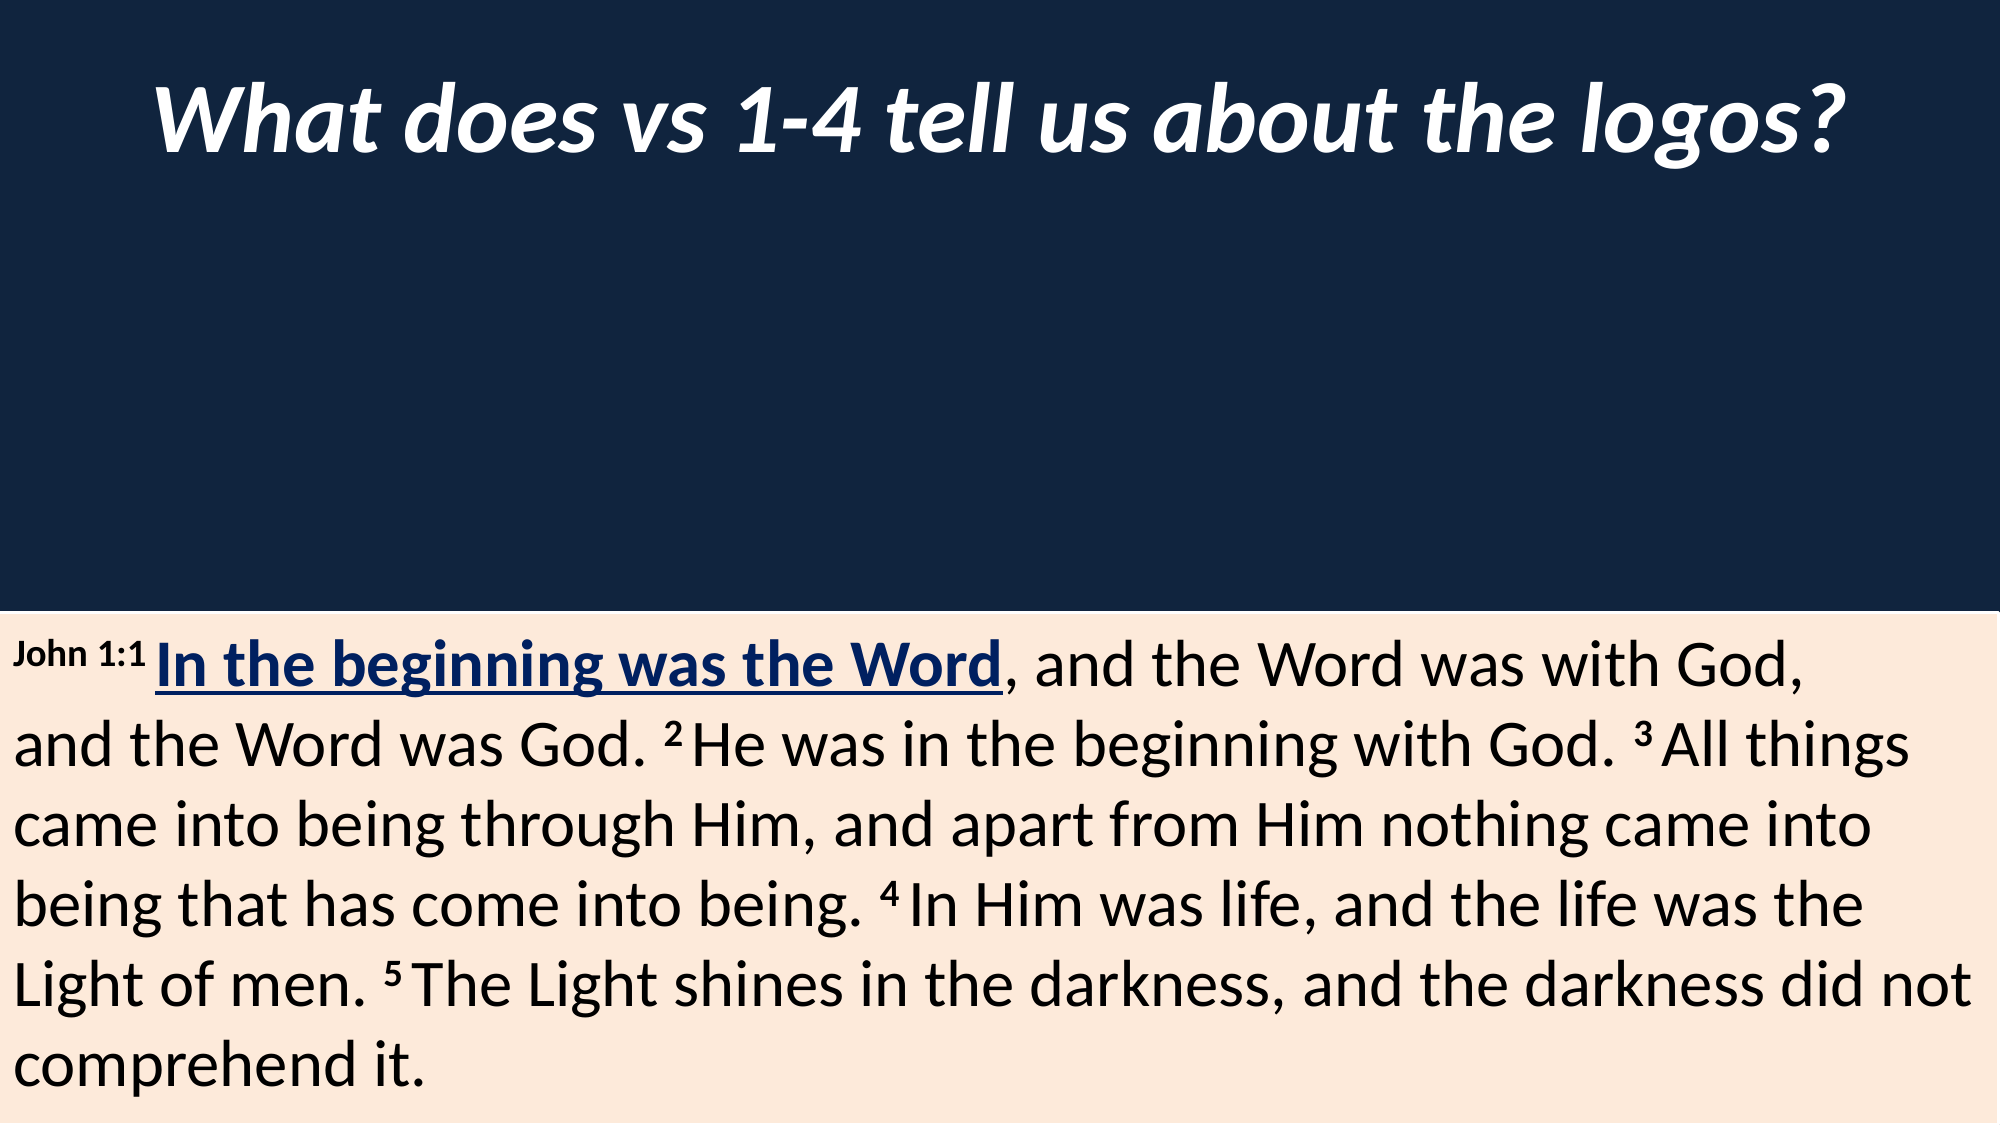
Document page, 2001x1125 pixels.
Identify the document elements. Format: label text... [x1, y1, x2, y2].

text_box What does vs 1-4 tell us about the logos? [23, 35, 1977, 190]
text_box John 1:1 In the beginning was the Word, and the Word was with God, and the Word was God. 2 He was in the beginning with God. 3 All things came into being through Him, and apart from Him nothing came into being that has come into being. 4 In Him was life, and the life was the Light of men. 5 The Light shines in the darkness, and the darkness did not comprehend it. [0, 610, 2000, 1125]
